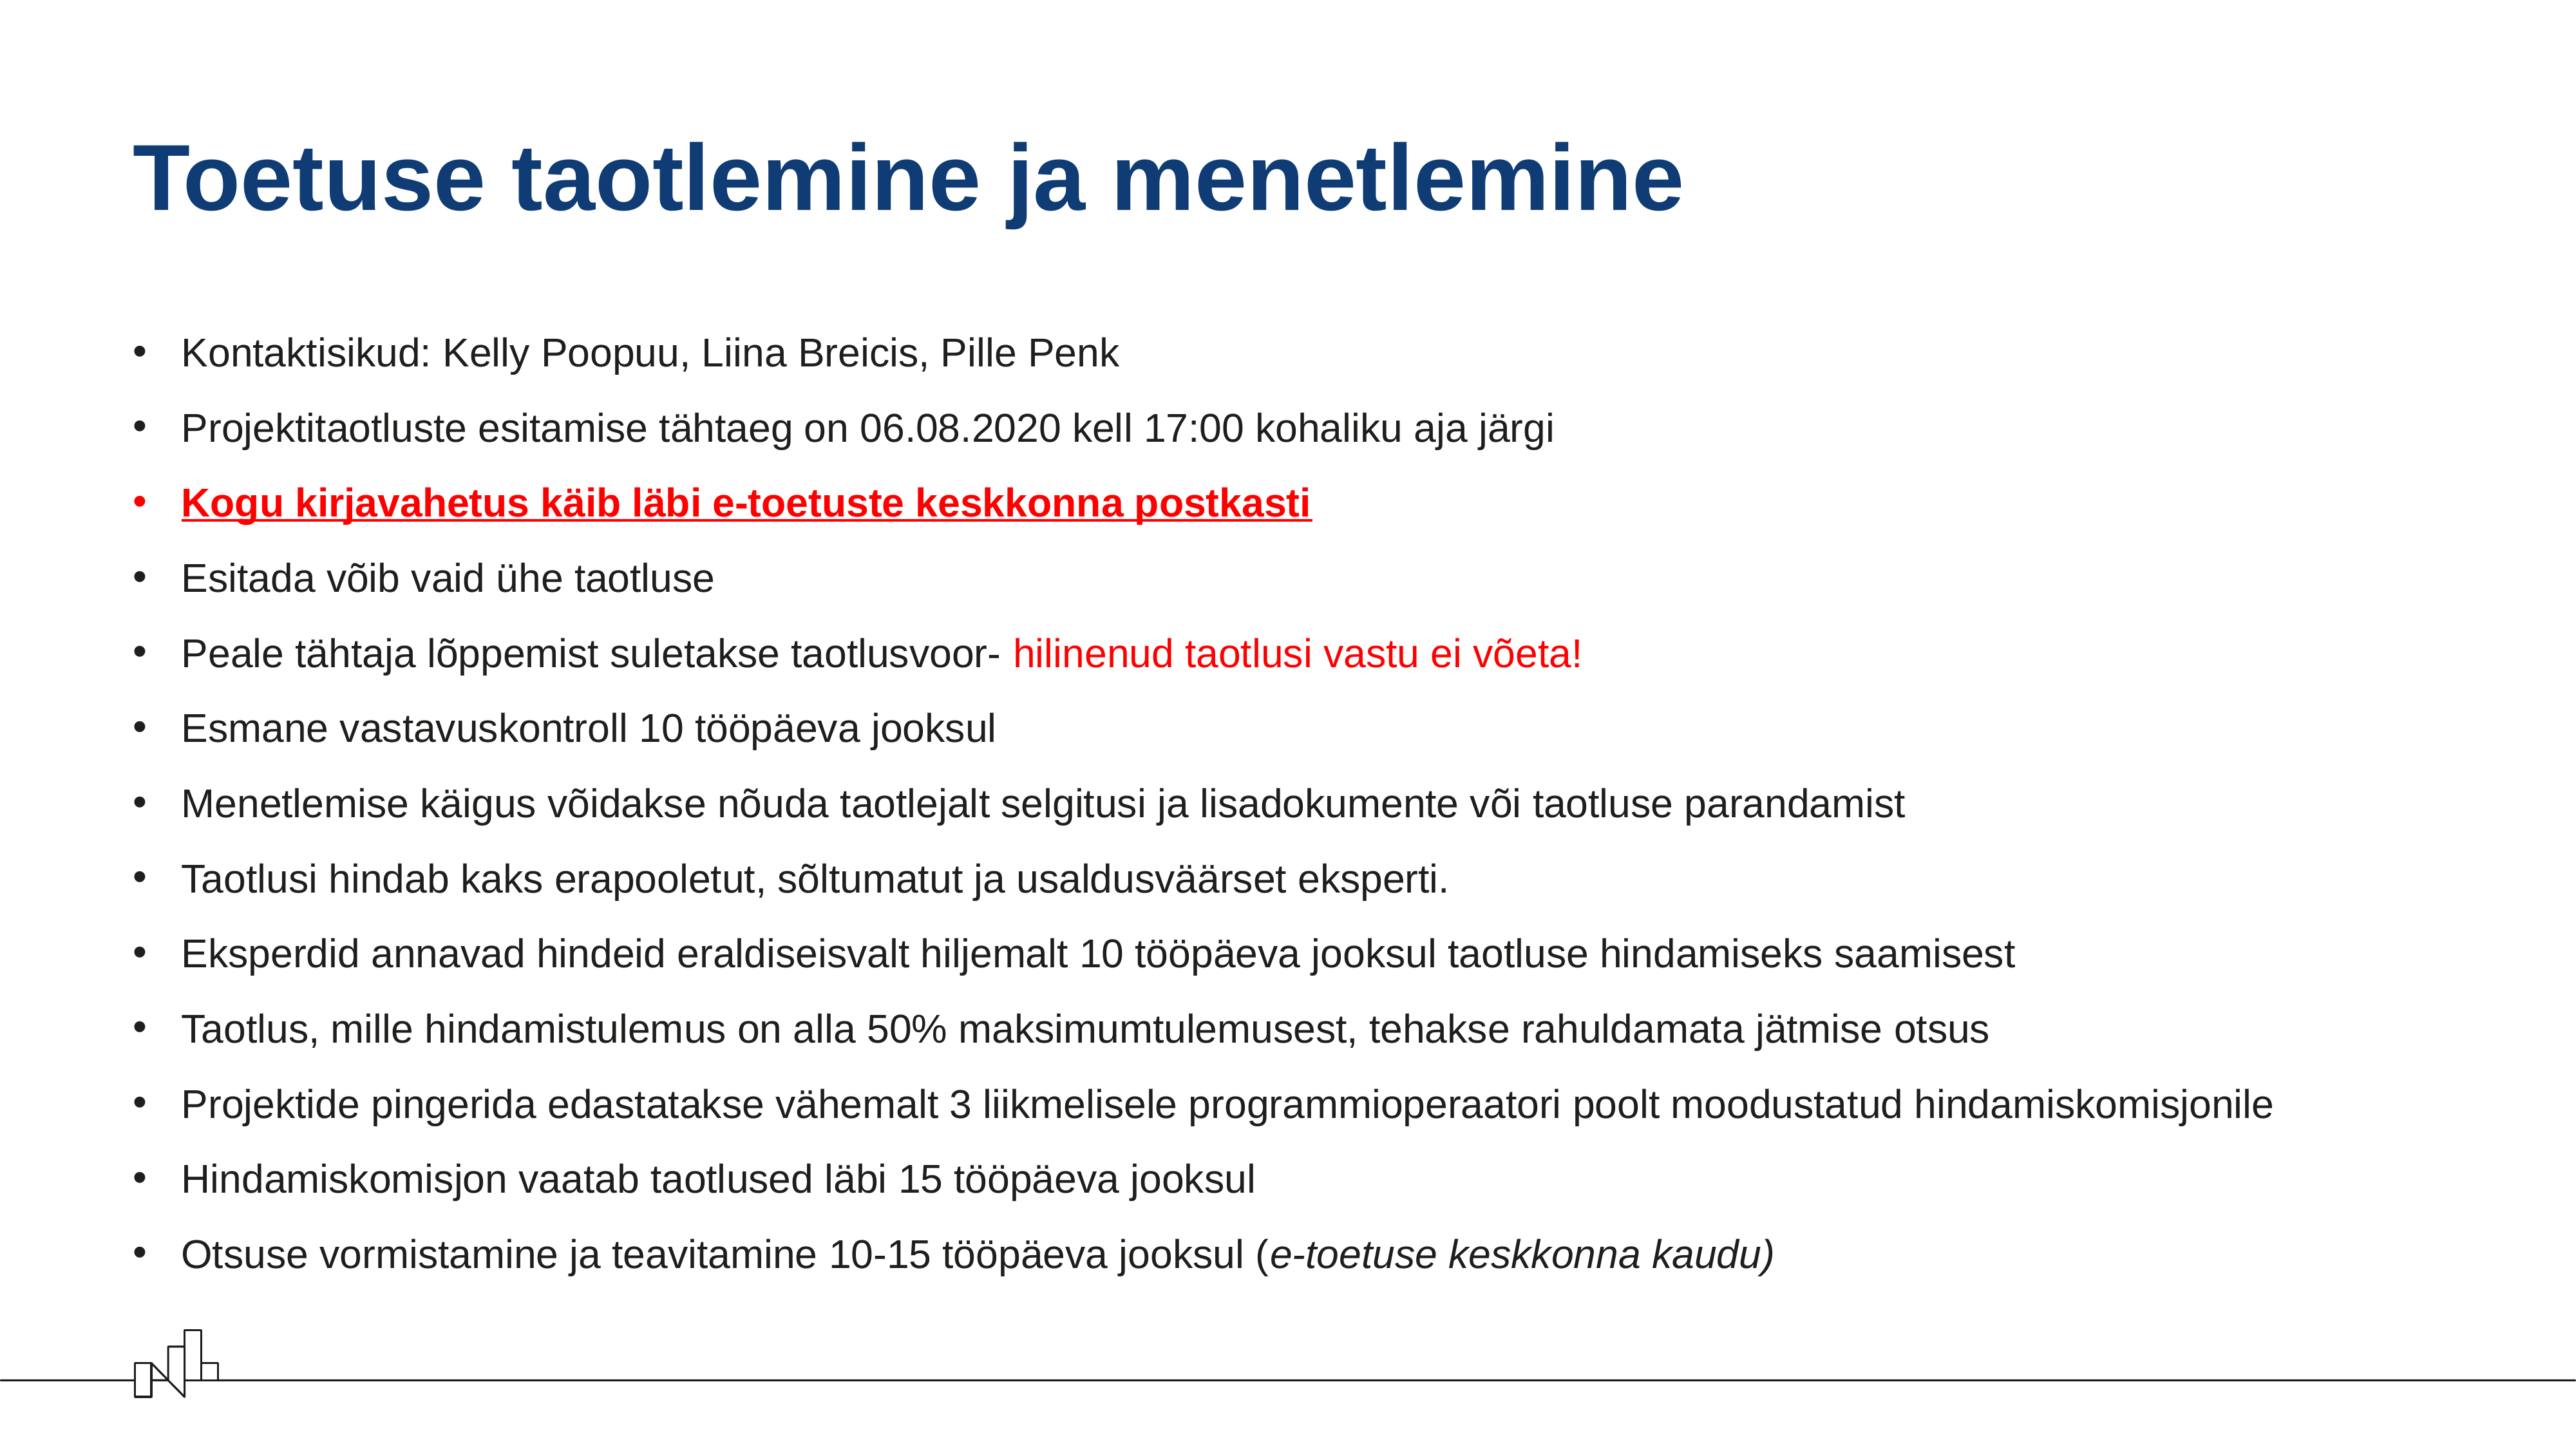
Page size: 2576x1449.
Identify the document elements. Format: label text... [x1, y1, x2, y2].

list Kontaktisikud: Kelly Poopuu, Liina Breicis, Pille Penk Projektitaotluste esitamise tähtaeg on 06.08.2020 kell 17:00 kohaliku aja järgi Kogu kirjavahetus käib läbi e-toetuste keskkonna postkasti Esitada võib vaid ühe taotluse Peale tähtaja lõppemist suletakse taotlusvoor- hilinenud taotlusi vastu ei võeta! Esmane vastavuskontroll 10 tööpäeva jooksul Menetlemise käigus võidakse nõuda taotlejalt selgitusi ja lisadokumente või taotluse parandamist Taotlusi hindab kaks erapooletut, sõltumatut ja usaldusväärset eksperti. Eksperdid annavad hindeid eraldiseisvalt hiljemalt 10 tööpäeva jooksul taotluse hindamiseks saamisest Taotlus, mille hindamistulemus on alla 50% maksimumtulemusest, tehakse rahuldamata jätmise otsus Projektide pingerida edastatakse vähemalt 3 liikmelisele programmioperaatori poolt moodustatud hindamiskomisjonile Hindamiskomisjon vaatab taotlused läbi 15 tööpäeva jooksul Otsuse vormistamine ja teavitamine 10-15 tööpäeva jooksul (e-toetuse keskkonna kaudu) [133, 327, 2443, 1298]
title Toetuse taotlemine ja menetlemine [133, 116, 2443, 230]
